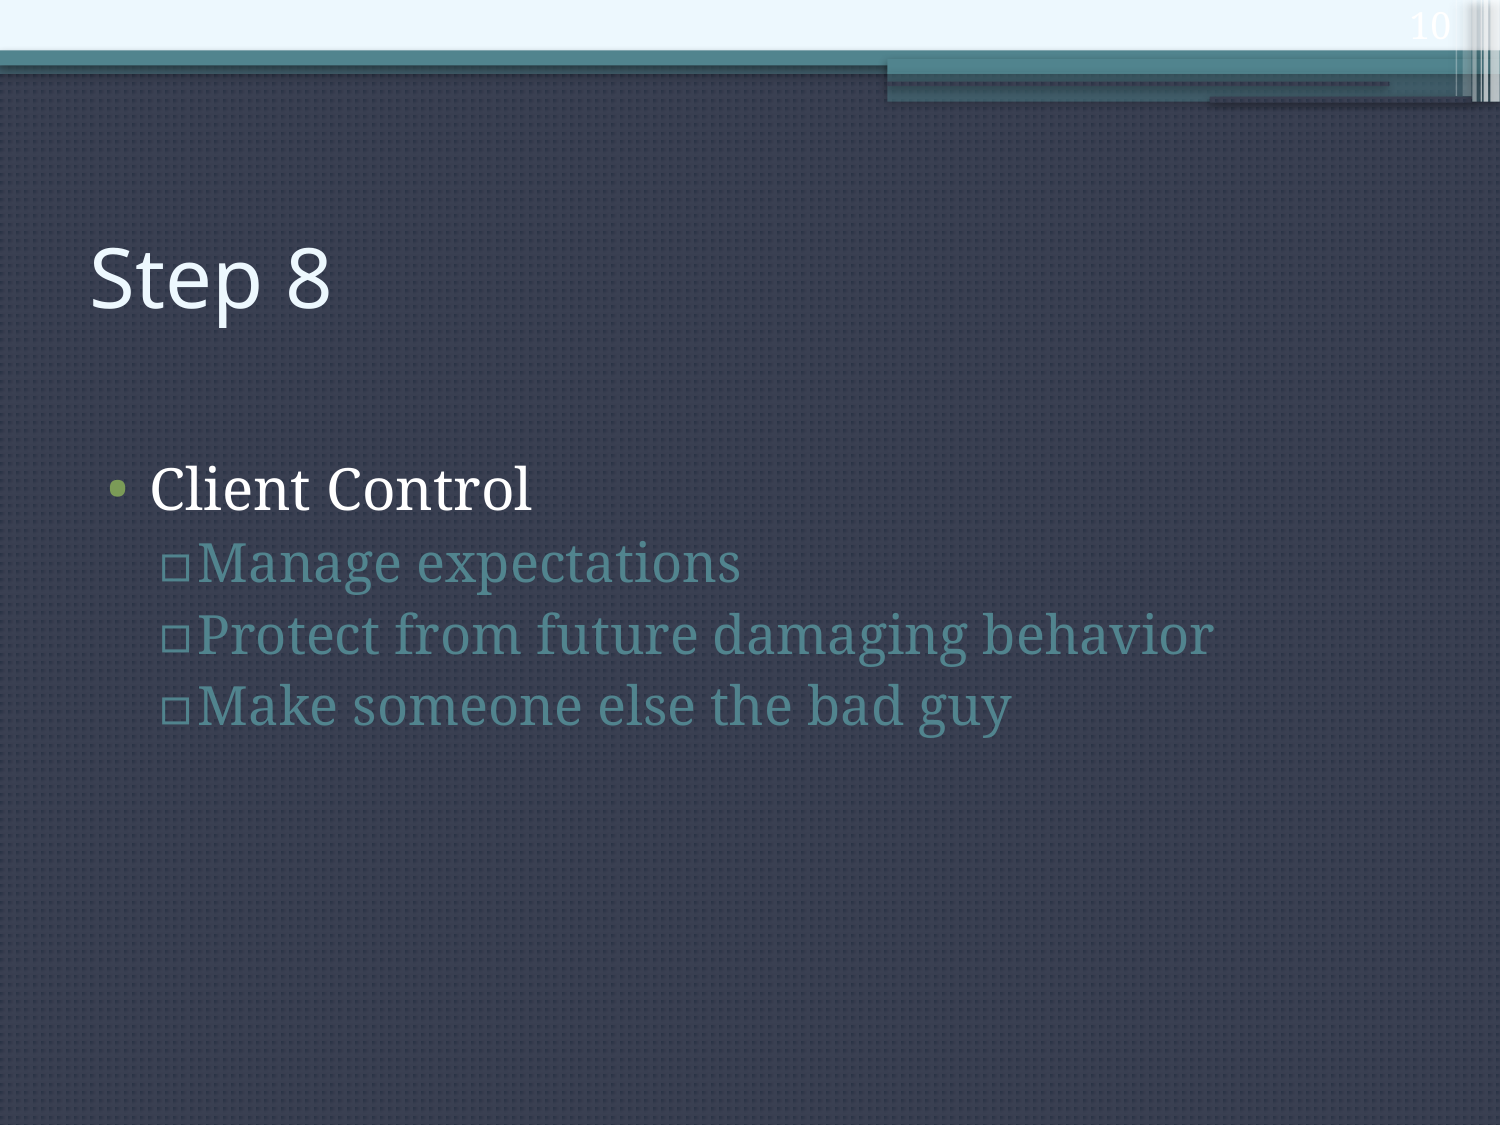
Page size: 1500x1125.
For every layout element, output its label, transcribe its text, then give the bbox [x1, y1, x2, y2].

list Client Control Manage expectations Protect from future damaging behavior Make someone else the bad guy [75, 368, 1425, 1079]
title Step 8 [75, 187, 1425, 363]
slide_number 10 [1341, 0, 1466, 61]
